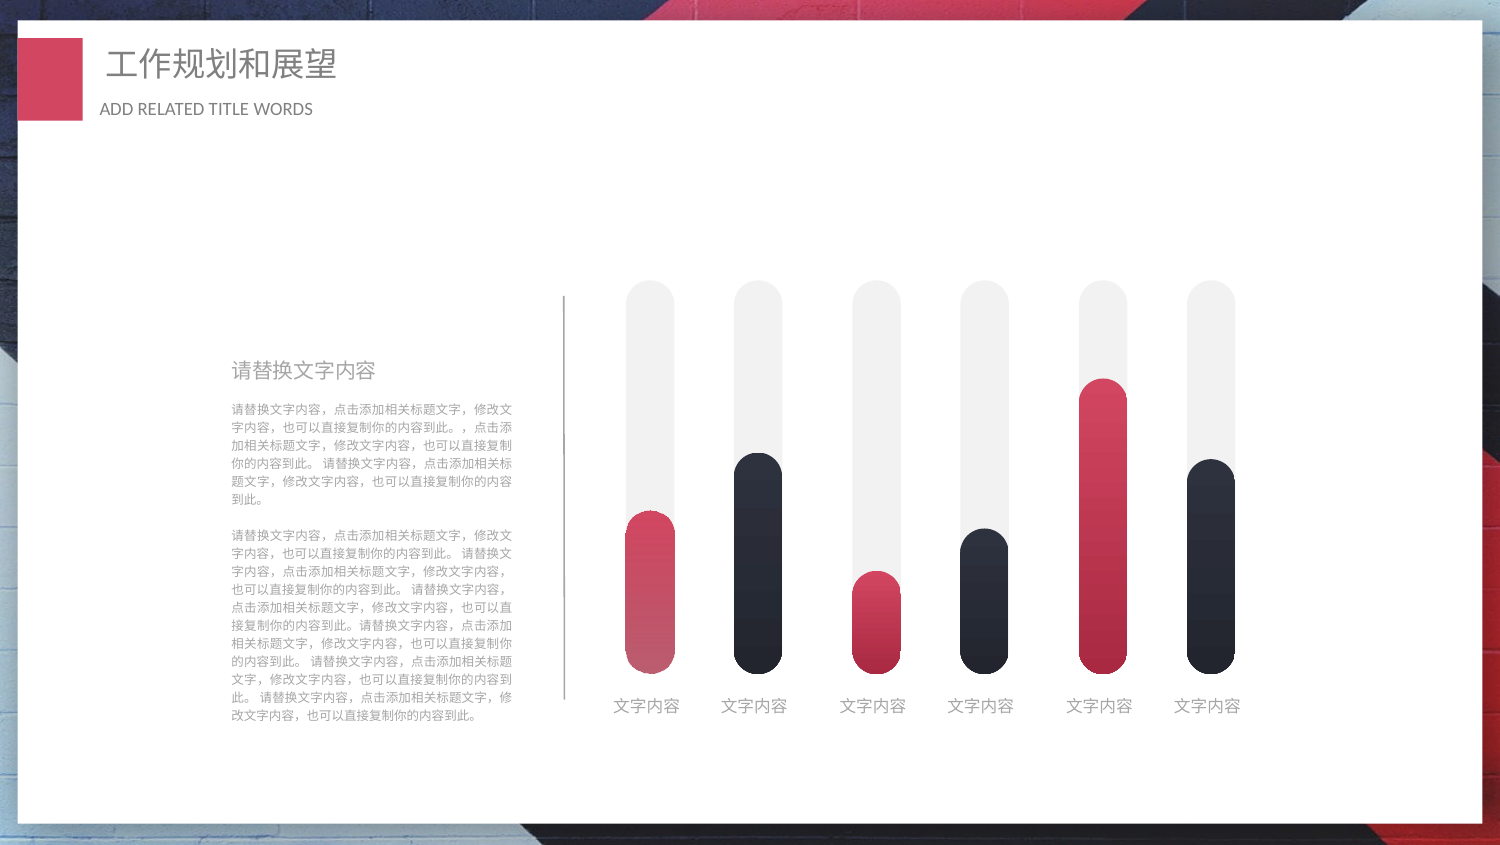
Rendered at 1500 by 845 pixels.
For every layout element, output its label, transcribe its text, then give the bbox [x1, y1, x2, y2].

text_box 文字内容 [694, 686, 813, 722]
text_box 文字内容 [1148, 686, 1267, 722]
text_box 文字内容 [813, 686, 921, 722]
text_box 请替换文字内容 [220, 347, 429, 389]
text_box 文字内容 [1040, 686, 1148, 722]
text_box 文字内容 [921, 686, 1040, 722]
text_box 文字内容 [587, 686, 694, 722]
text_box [625, 280, 1236, 674]
picture [0, 0, 1500, 845]
text_box 请替换文字内容，点击添加相关标题文字，修改文字内容，也可以直接复制你的内容到此。，点击添加相关标题文字，修改文字内容，也可以直接复制你的内容到此。 请替换文字内容，点击添加相关标题文字，修改文字内容，也可以直接复制你的内容到此。 请替换文字内容，点击添加相关标题文字，修改文字内容，也可以直接复制你的内容到此。 请替换文字内容，点击添加相关标题文字，修改文字内容，也可以直接复制你的内容到此。 请替换文字内容，点击添加相关标题文字，修改文字内容，也可以直接复制你的内容到此。请替换文字内容，点击添加相关标题文字，修改文字内容，也可以直接复制你的内容到此。 请替换文字内容，点击添加相关标题文字，修改文字内容，也可以直接复制你的内容到此。 请替换文字内容，点击添加相关标题文字，修改文字内容，也可以直接复制你的内容到此。 [220, 394, 523, 728]
